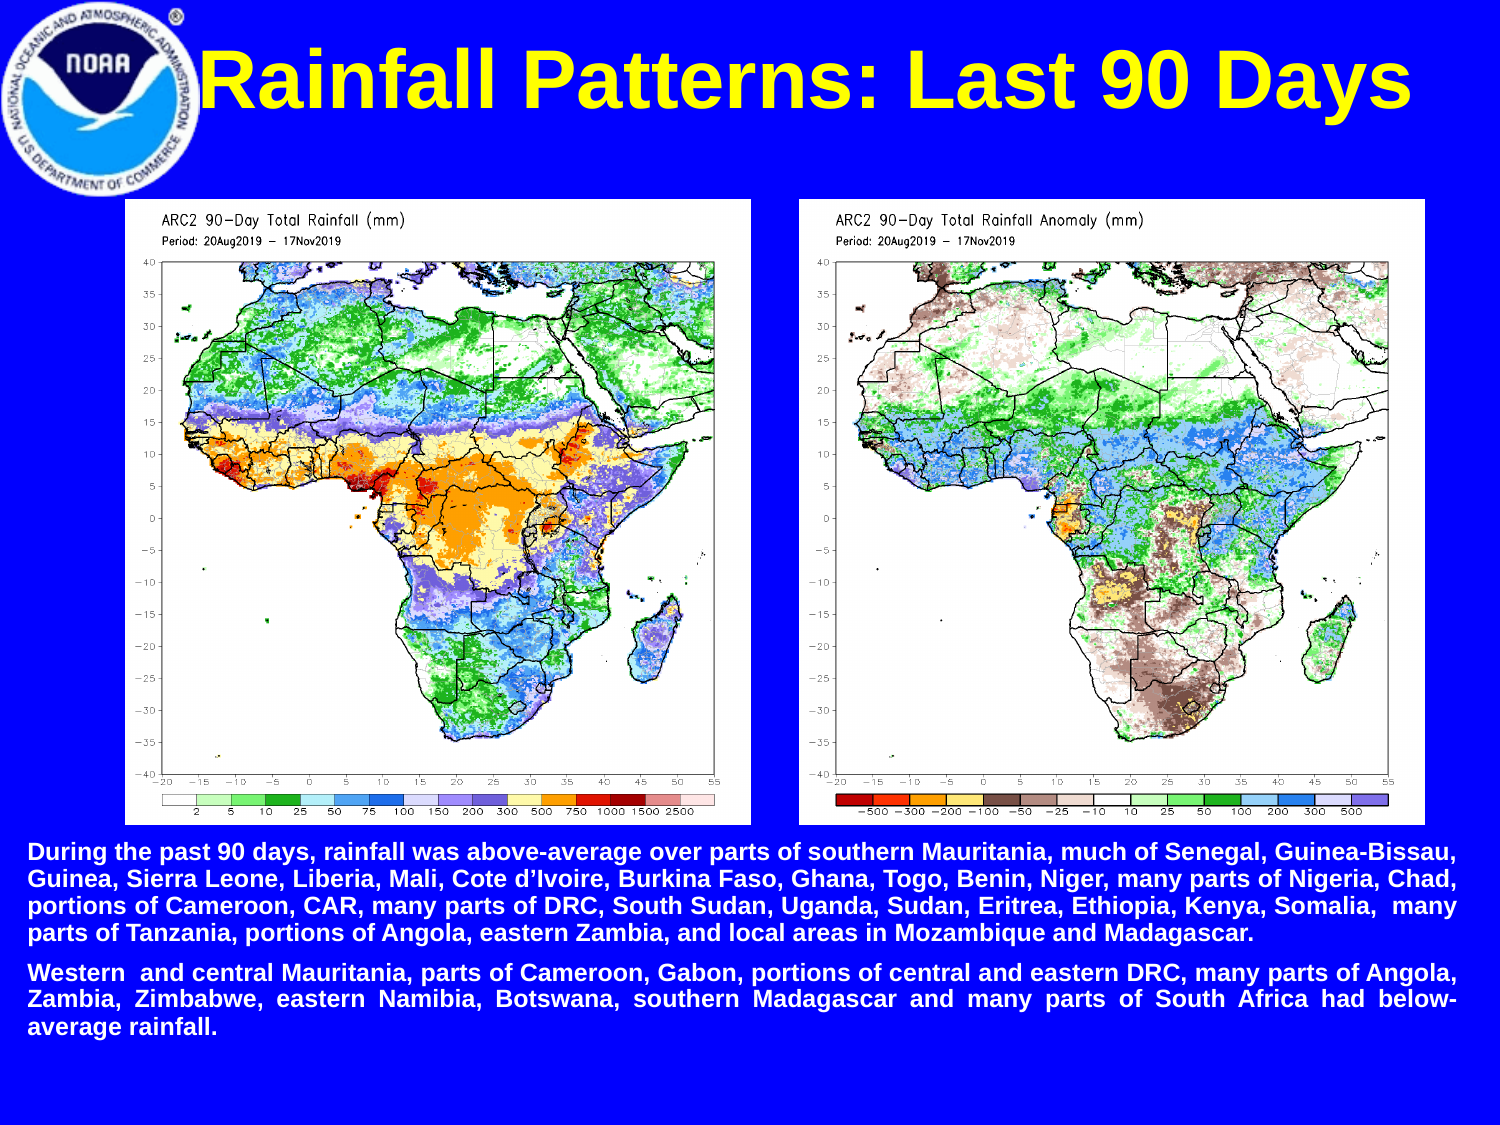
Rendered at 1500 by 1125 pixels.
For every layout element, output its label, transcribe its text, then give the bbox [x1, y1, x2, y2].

title Rainfall Patterns: Last 90 Days [174, 0, 1438, 151]
text_box During the past 90 days, rainfall was above-average over parts of southern Mauritania, much of Senegal, Guinea-Bissau, Guinea, Sierra Leone, Liberia, Mali, Cote d’Ivoire, Burkina Faso, Ghana, Togo, Benin, Niger, many parts of Nigeria, Chad, portions of Cameroon, CAR, many parts of DRC, South Sudan, Uganda, Sudan, Eritrea, Ethiopia, Kenya, Somalia, many parts of Tanzania, portions of Angola, eastern Zambia, and local areas in Mozambique and Madagascar. Western and central Mauritania, parts of Cameroon, Gabon, portions of central and eastern DRC, many parts of Angola, Zambia, Zimbabwe, eastern Namibia, Botswana, southern Madagascar and many parts of South Africa had below-average rainfall. [12, 831, 1475, 1048]
picture [0, 0, 751, 826]
picture [799, 199, 1426, 826]
